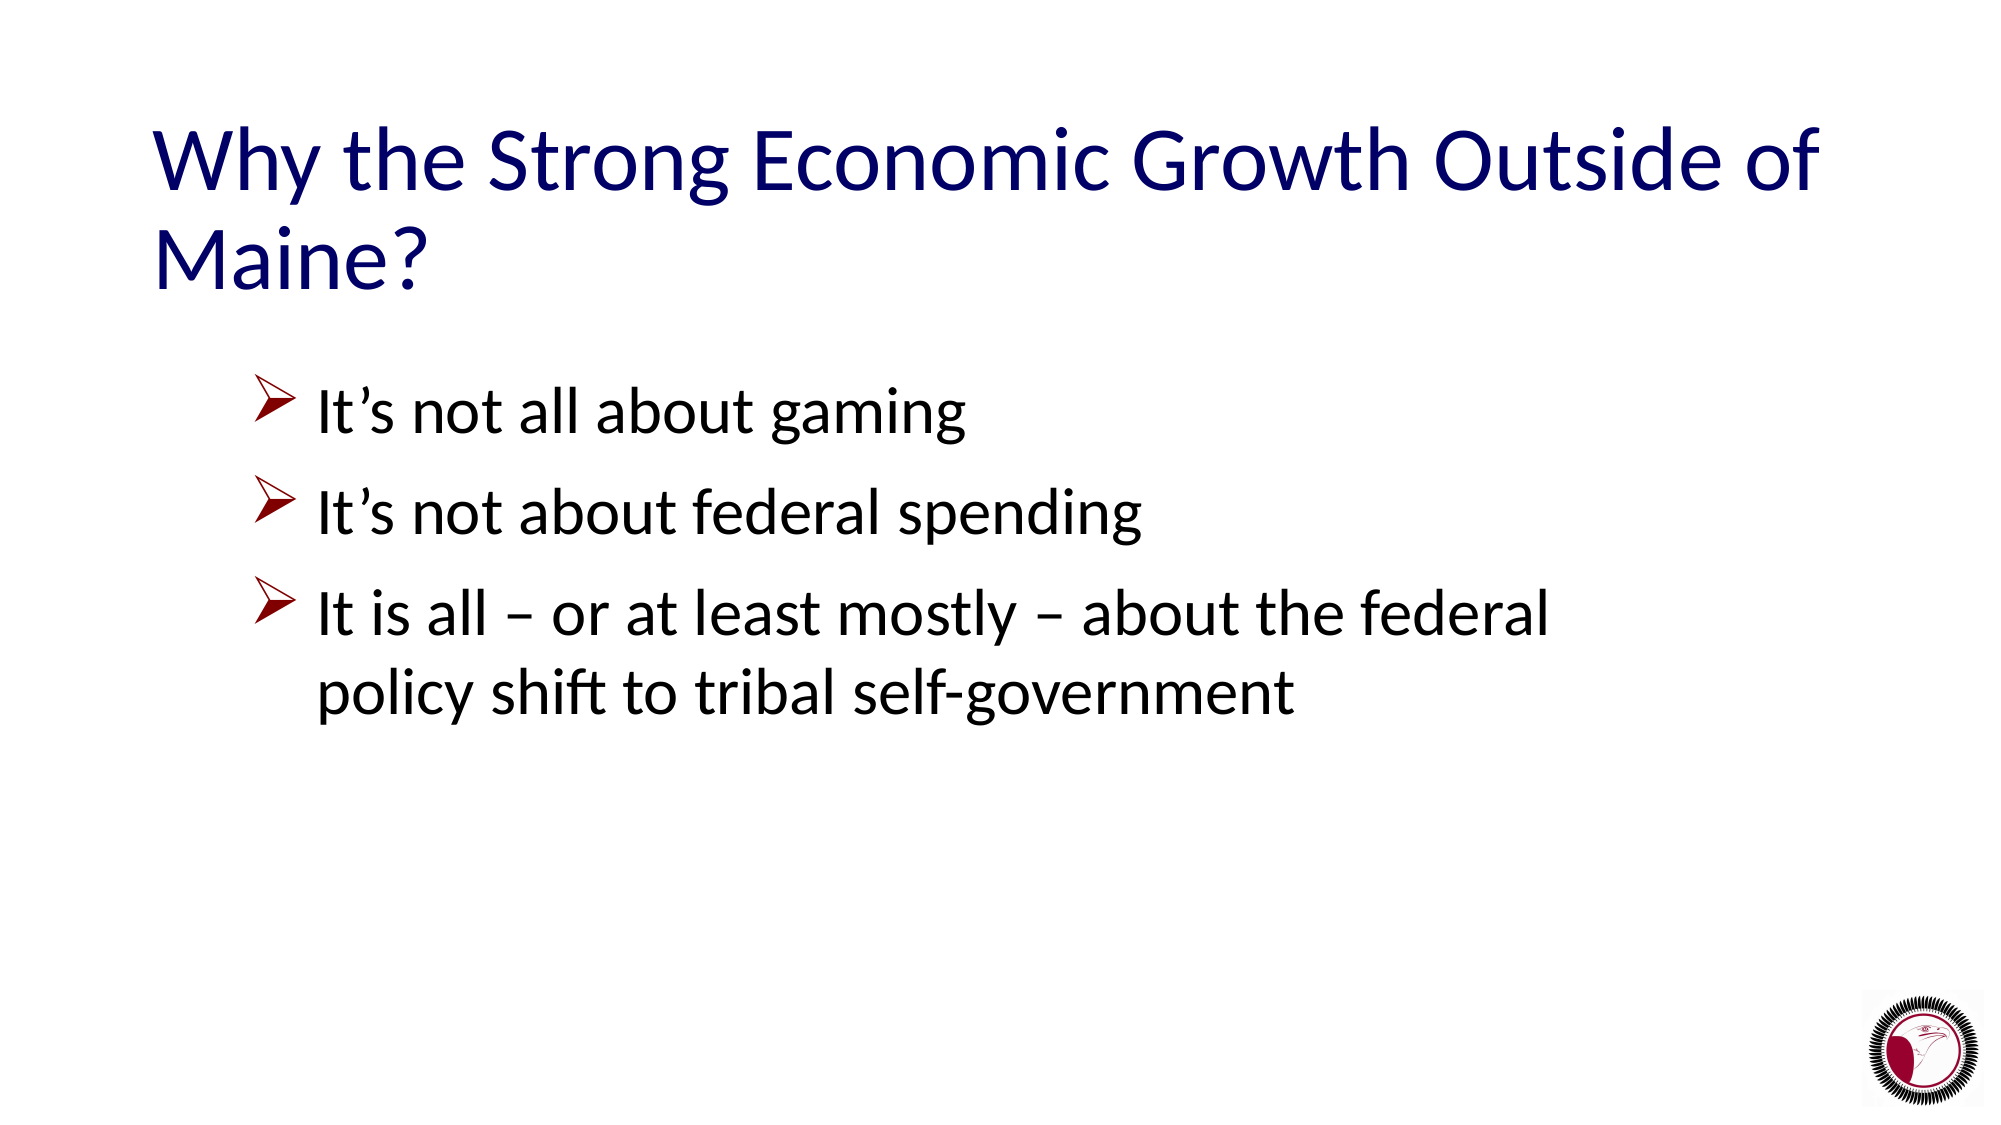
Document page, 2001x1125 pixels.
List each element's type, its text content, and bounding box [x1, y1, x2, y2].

picture [1862, 990, 1984, 1108]
subtitle It’s not all about gaming It’s not about federal spending It is all – or at least mostly – about the federal policy shift to tribal self-government [226, 359, 1726, 631]
text_box Why the Strong Economic Growth Outside of Maine? [137, 99, 1863, 317]
